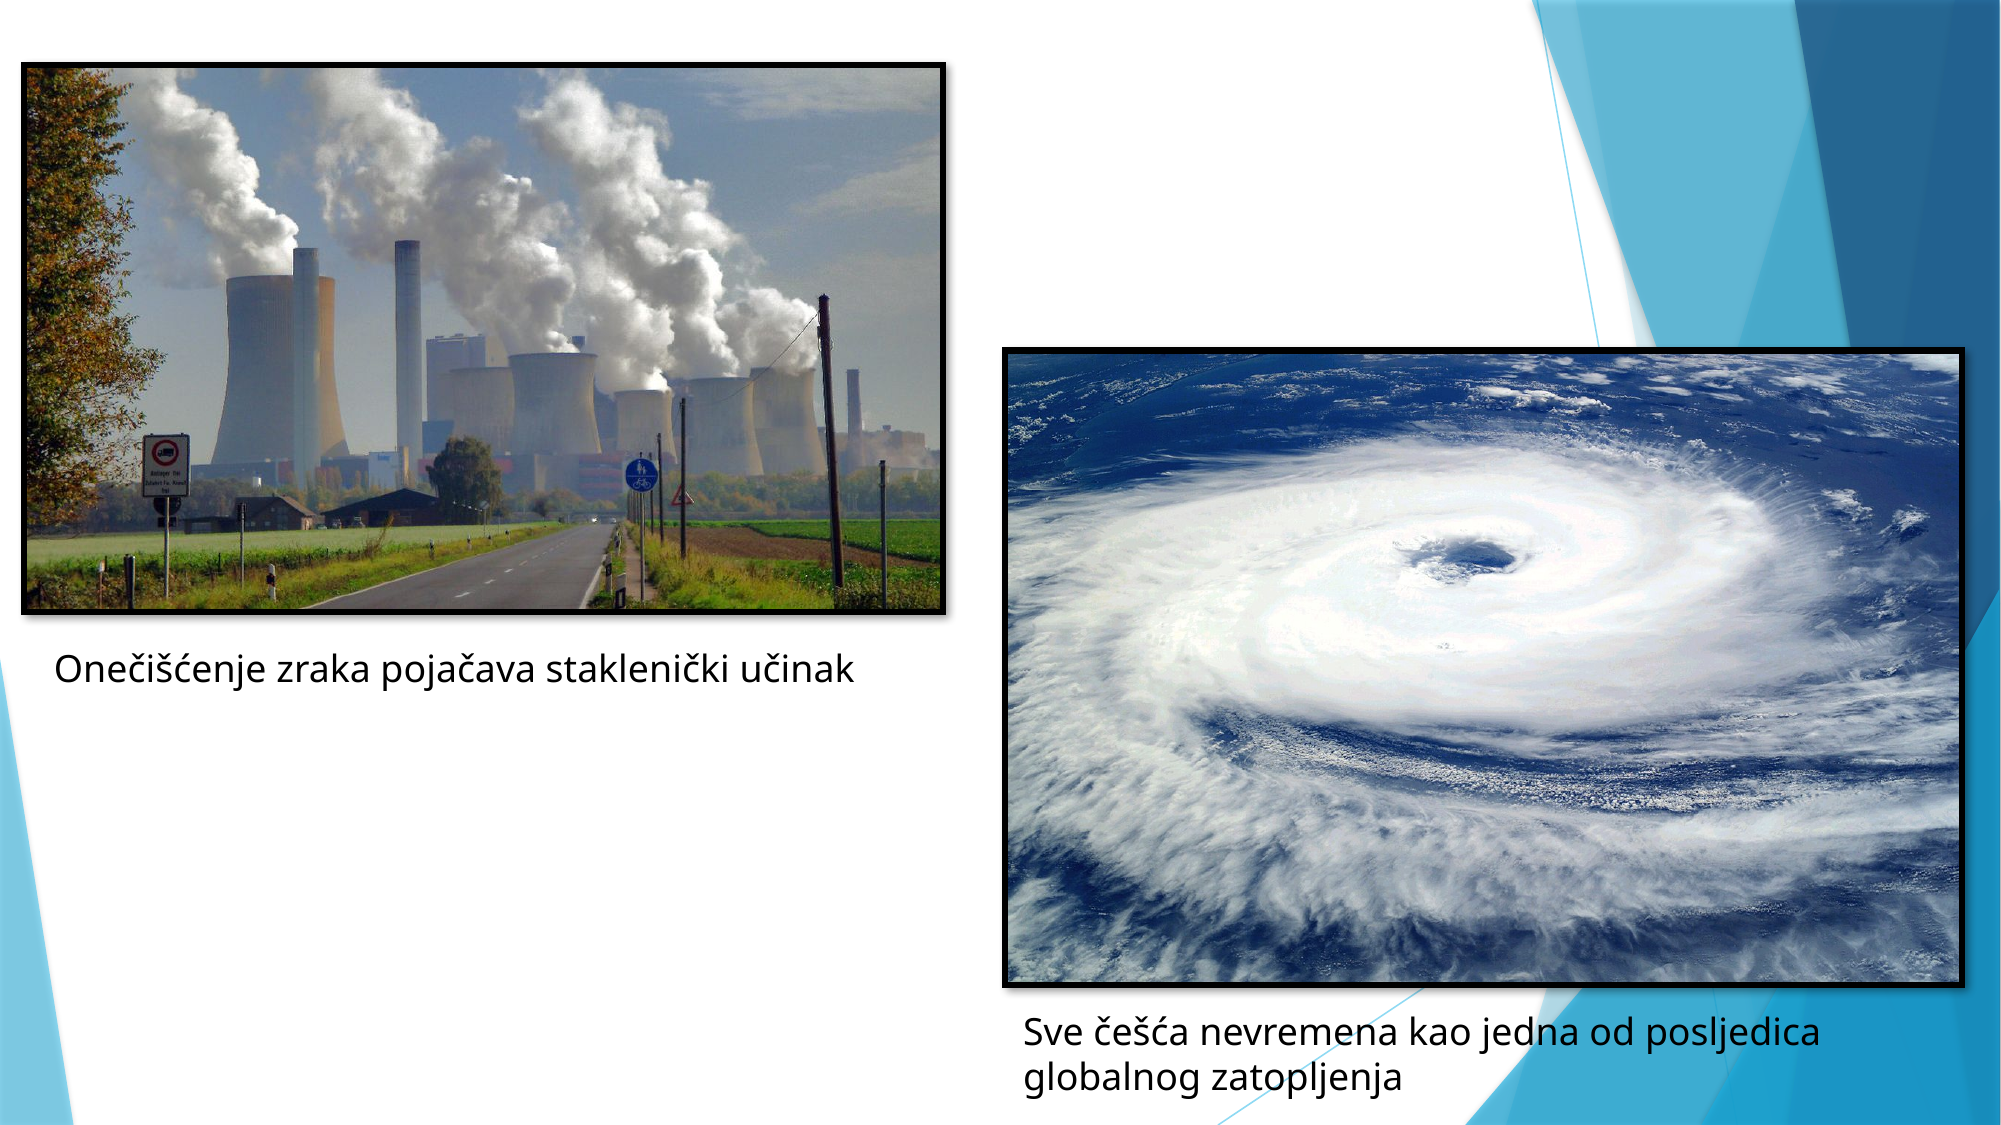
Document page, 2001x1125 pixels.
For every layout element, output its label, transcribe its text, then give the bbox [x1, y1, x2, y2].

text_box Onečišćenje zraka pojačava staklenički učinak [39, 637, 940, 698]
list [26, 67, 941, 610]
text_box Sve češća nevremena kao jedna od posljedica globalnog zatopljenja [1008, 1000, 1959, 1106]
picture [1007, 353, 1960, 983]
